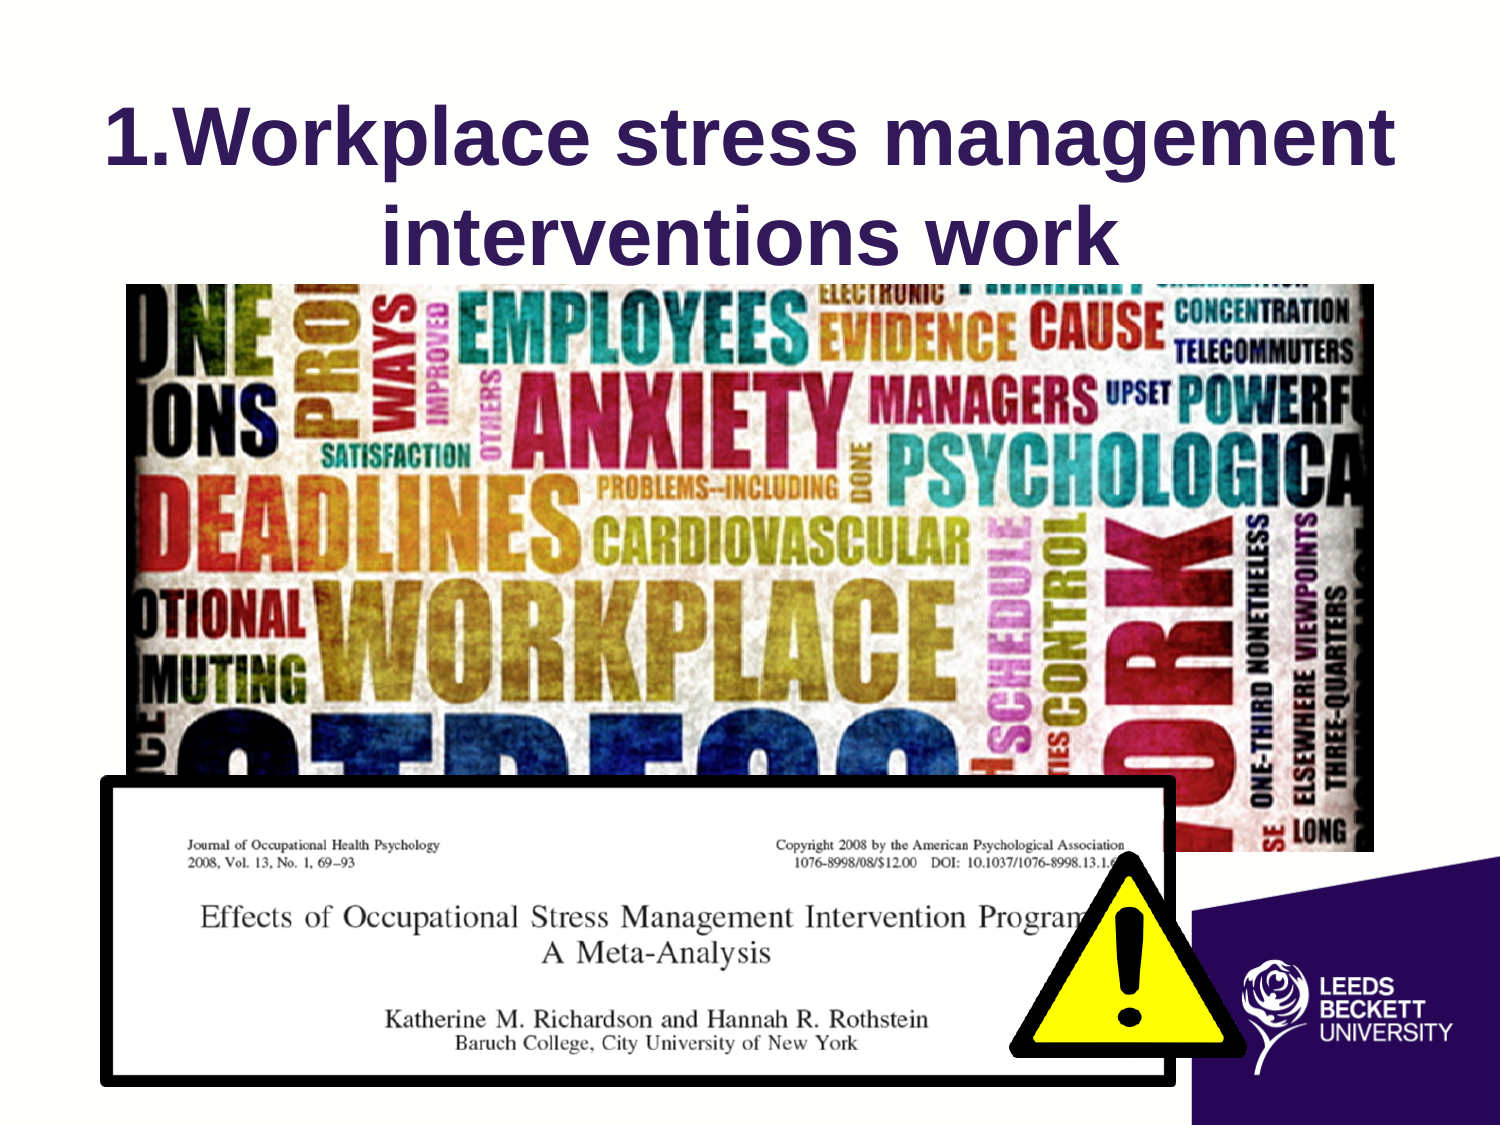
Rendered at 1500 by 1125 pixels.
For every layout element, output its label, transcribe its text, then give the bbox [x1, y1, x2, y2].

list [126, 284, 1374, 852]
picture [0, 0, 1500, 1125]
title 1.Workplace stress management interventions work [75, 75, 1425, 232]
